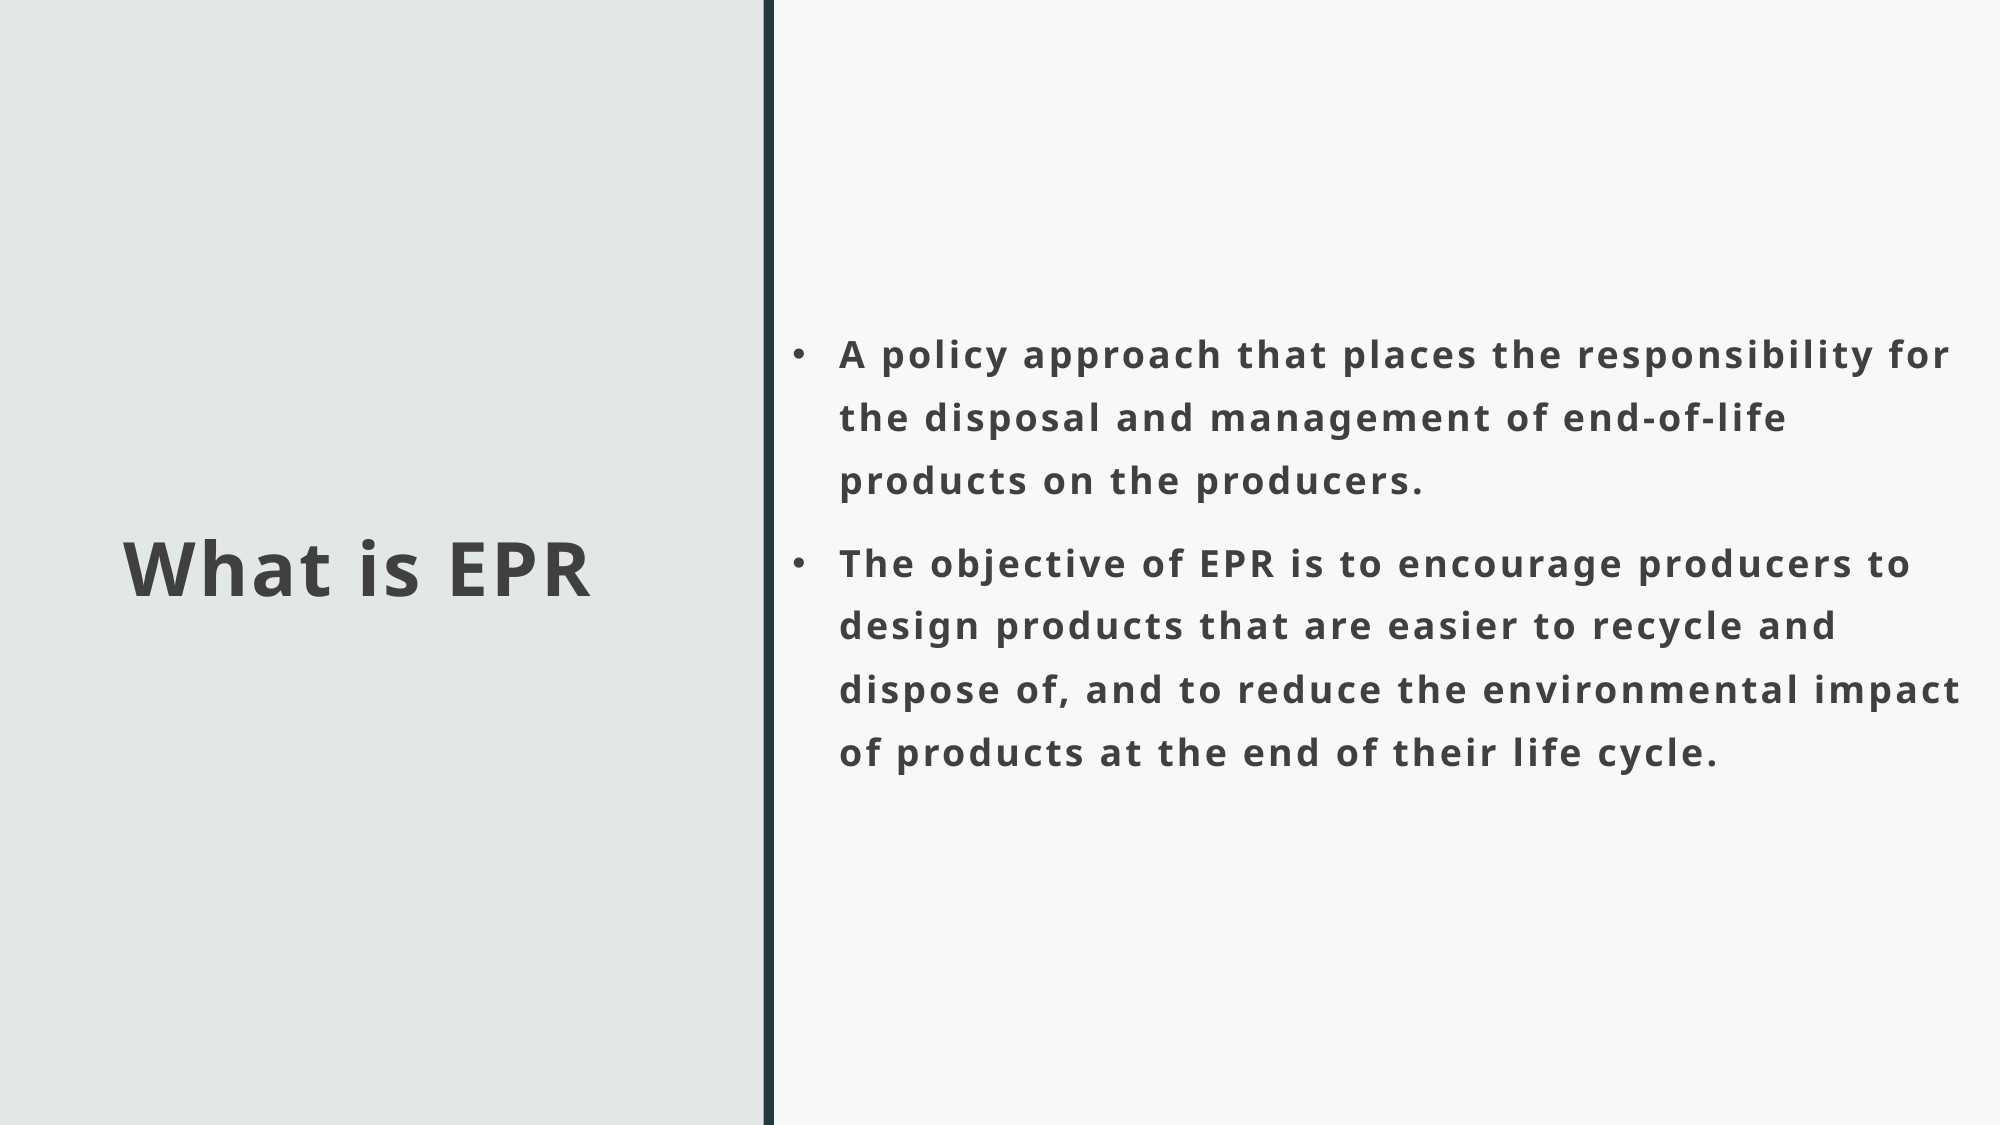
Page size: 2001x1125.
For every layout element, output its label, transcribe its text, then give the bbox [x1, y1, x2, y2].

title What is EPR [105, 115, 666, 969]
list A policy approach that places the responsibility for the disposal and management of end-of-life products on the producers. The objective of EPR is to encourage producers to design products that are easier to recycle and dispose of, and to reduce the environmental impact of products at the end of their life cycle. [774, 115, 1983, 969]
